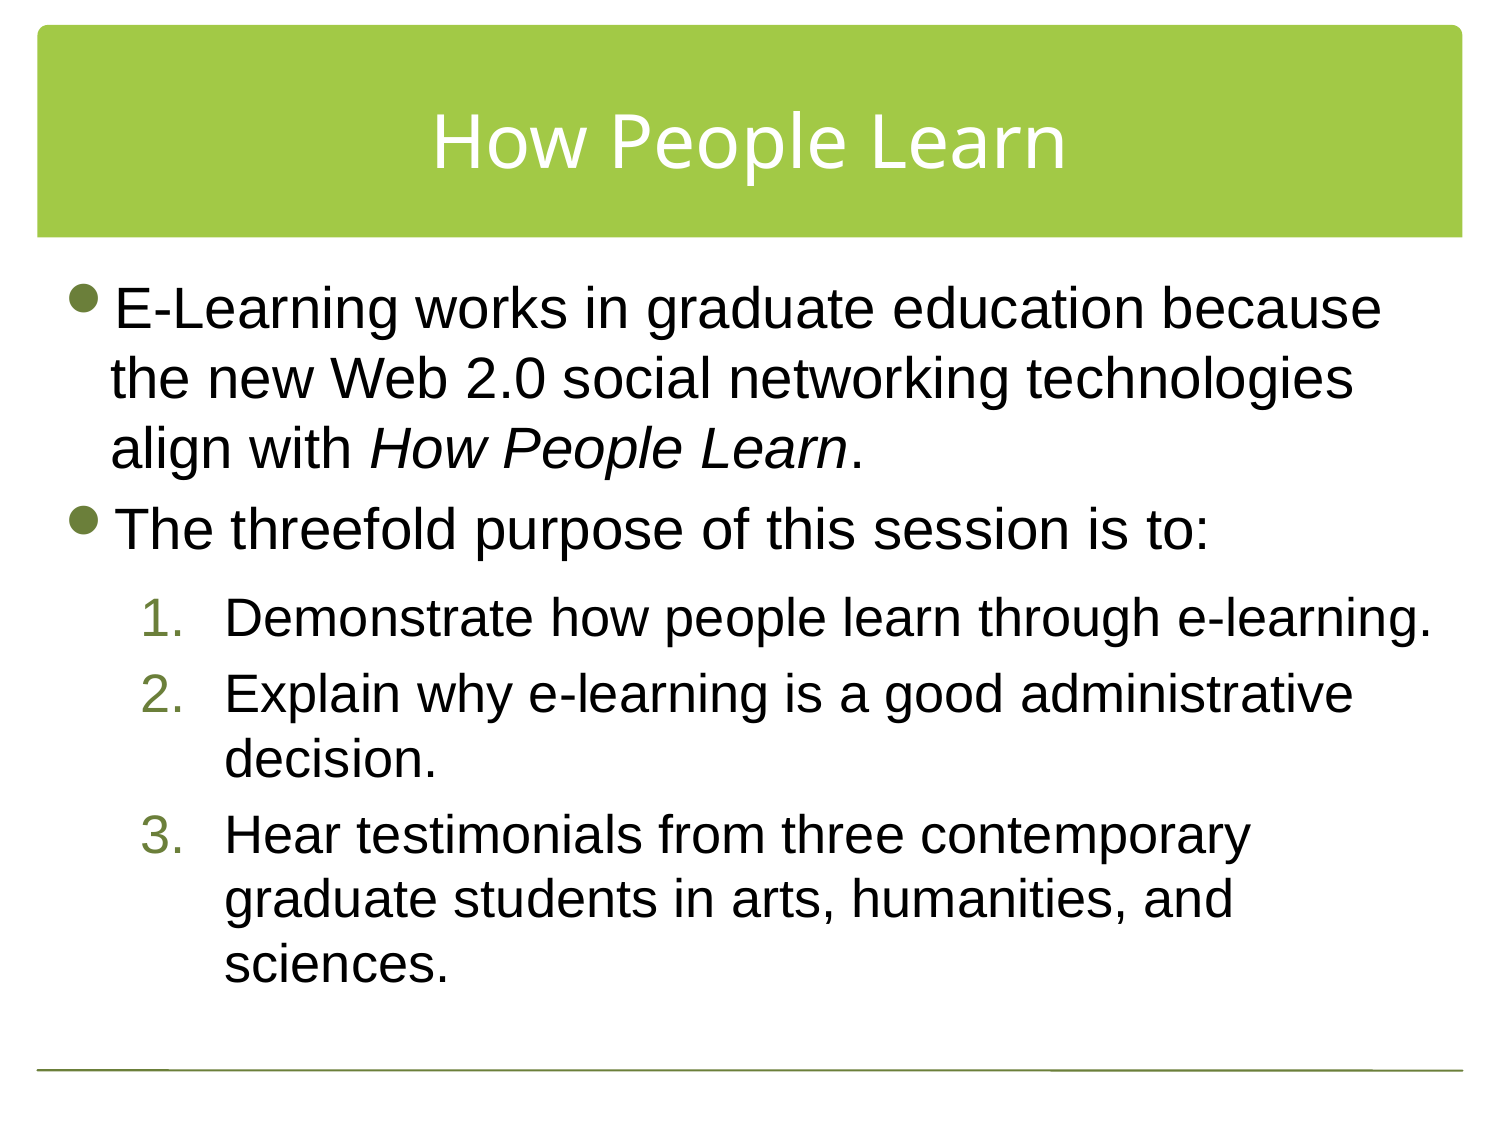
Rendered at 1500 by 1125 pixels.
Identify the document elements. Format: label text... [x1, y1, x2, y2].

title How People Learn [50, 45, 1450, 233]
list E-Learning works in graduate education because the new Web 2.0 social networking technologies align with How People Learn. The threefold purpose of this session is to: Demonstrate how people learn through e-learning. Explain why e-learning is a good administrative decision. Hear testimonials from three contemporary graduate students in arts, humanities, and sciences. [50, 262, 1450, 1050]
